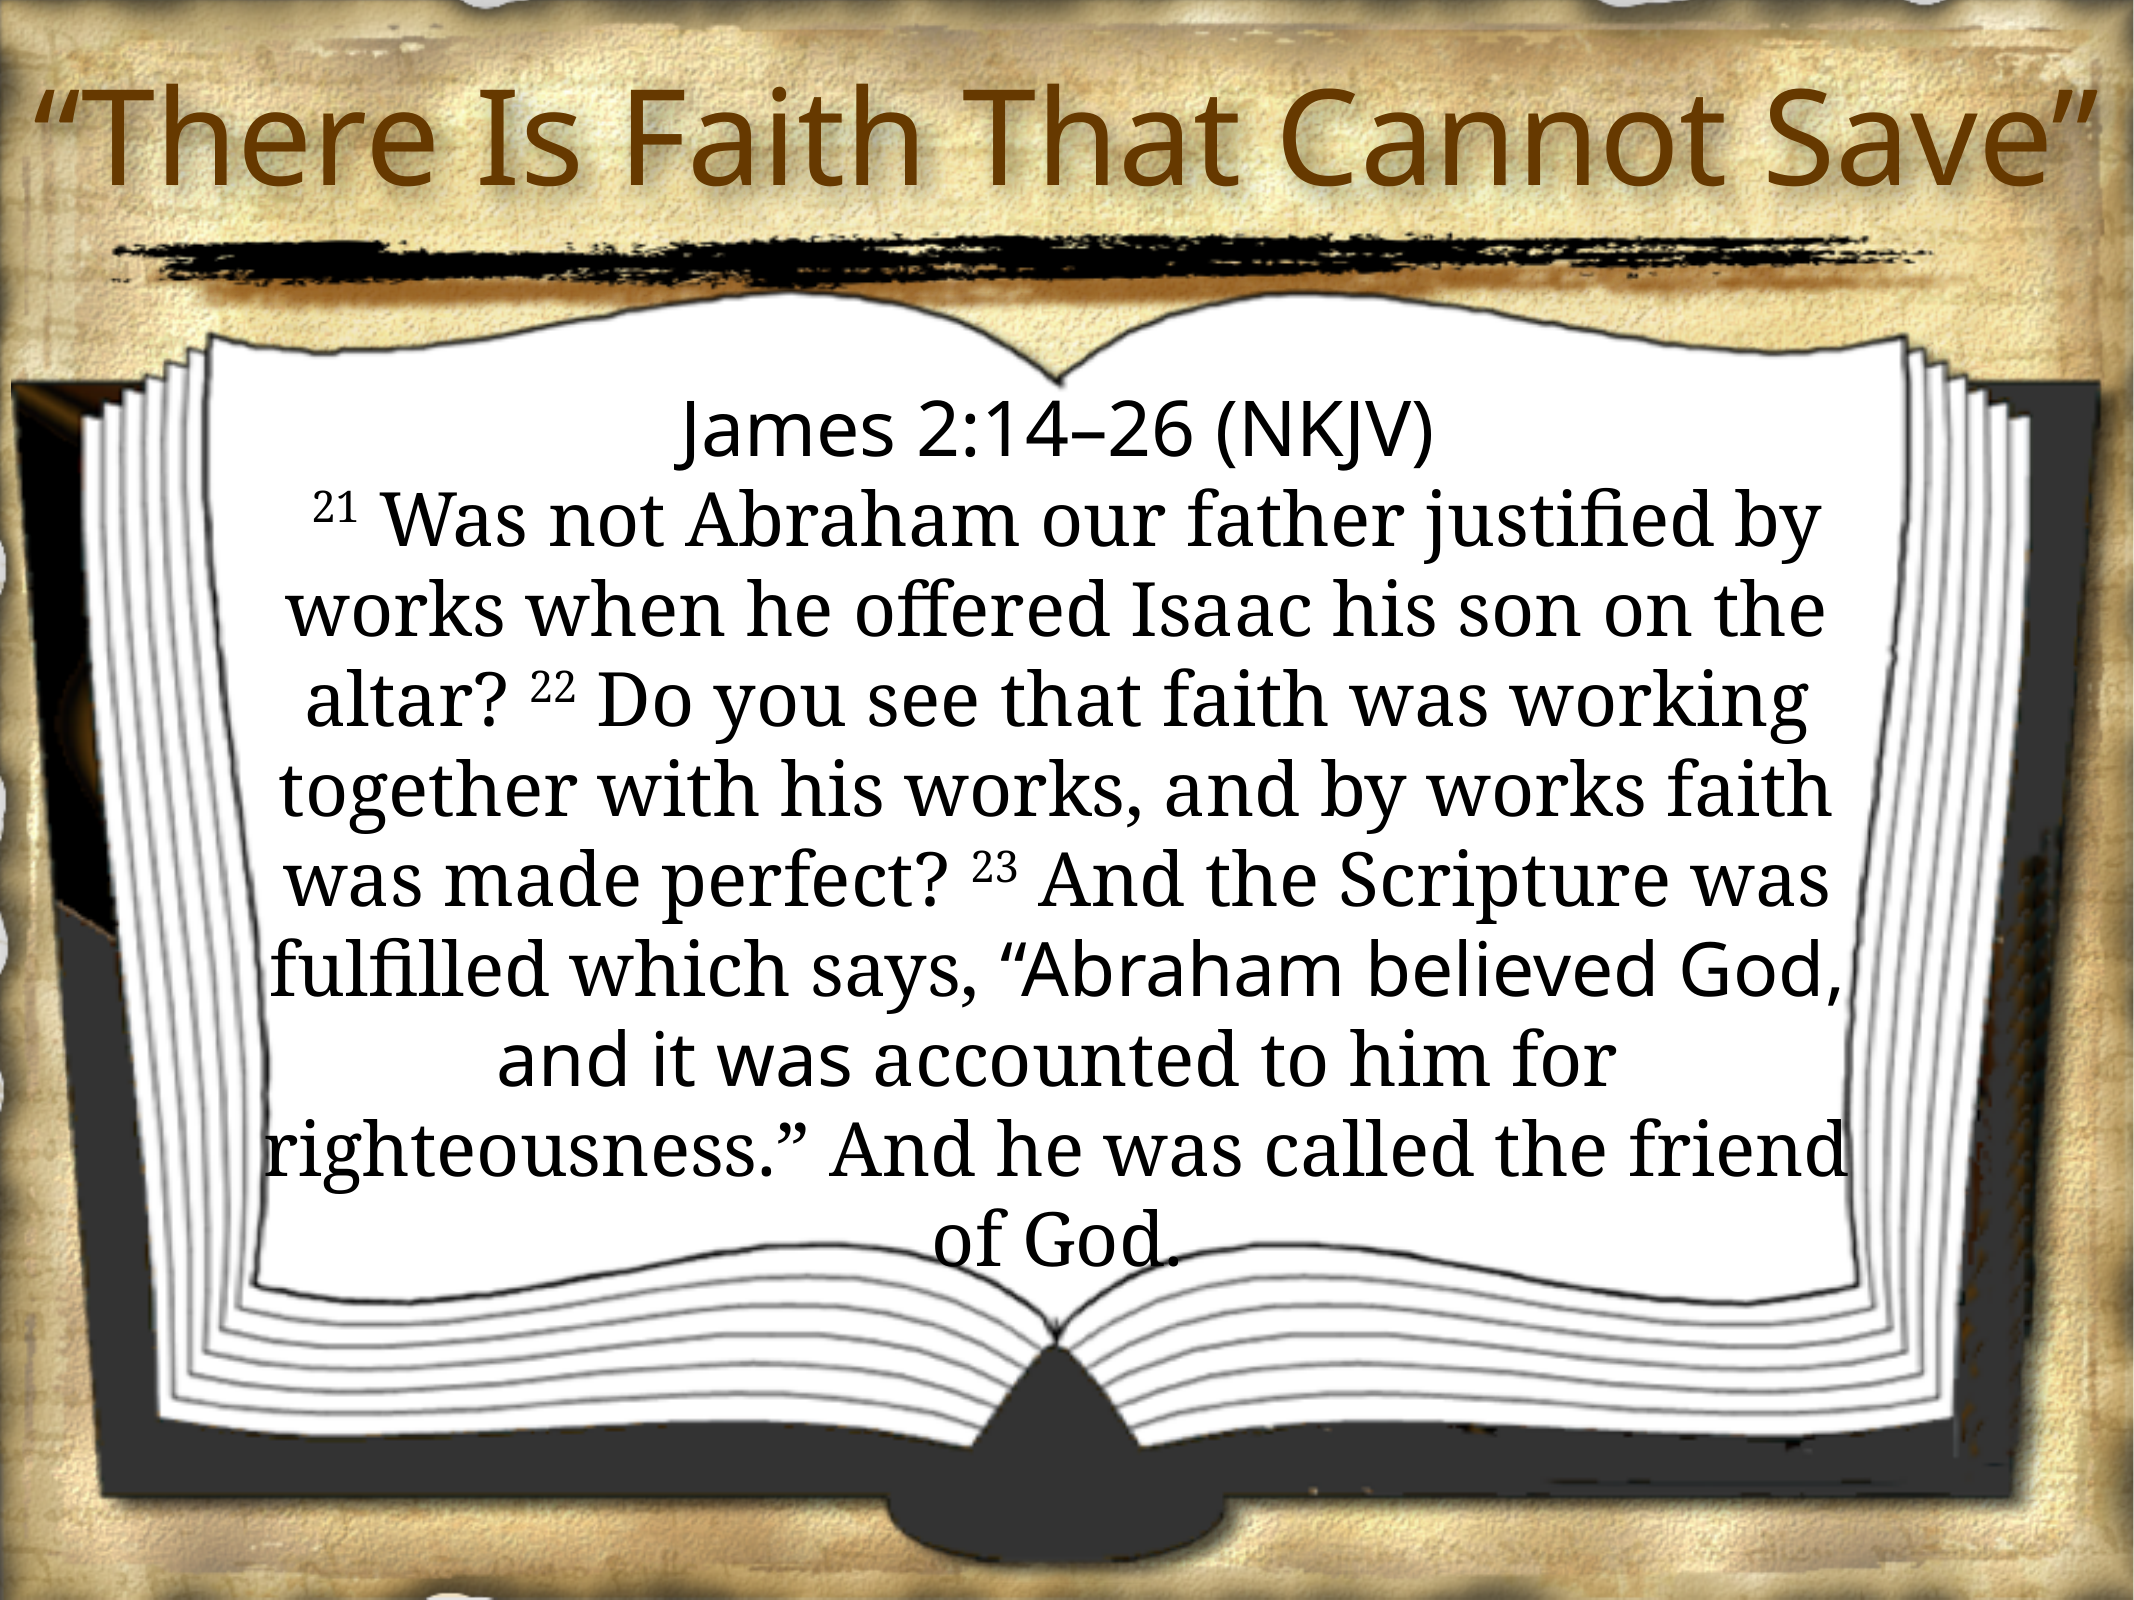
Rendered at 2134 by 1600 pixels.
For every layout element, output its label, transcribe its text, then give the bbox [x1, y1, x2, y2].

picture [0, 0, 2134, 1600]
text_box “There Is Faith That Cannot Save” [4, 43, 2130, 215]
